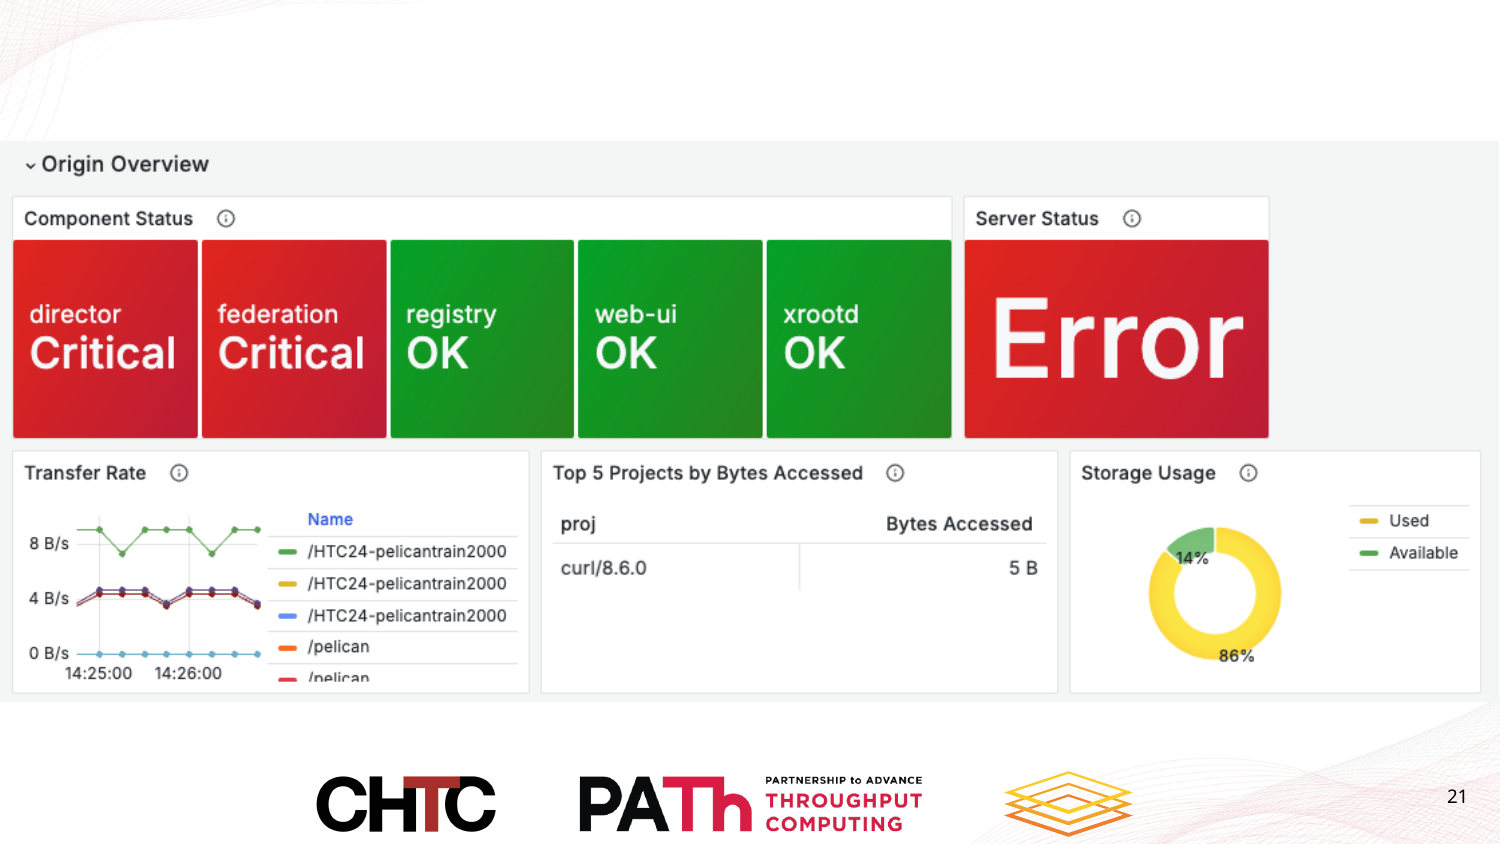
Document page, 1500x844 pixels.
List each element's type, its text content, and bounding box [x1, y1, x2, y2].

slide_number 21 [1389, 764, 1480, 830]
picture [0, 0, 1500, 844]
